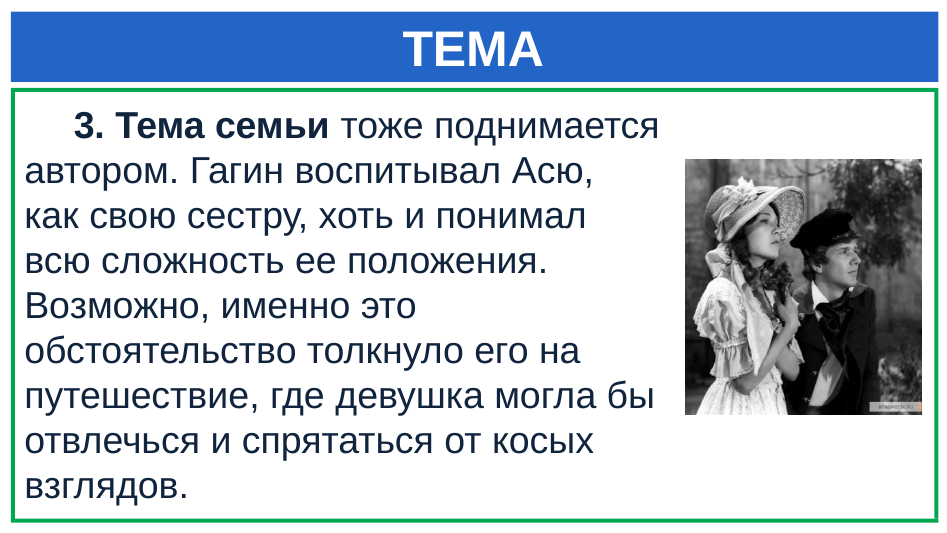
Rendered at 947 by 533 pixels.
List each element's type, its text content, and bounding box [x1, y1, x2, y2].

list 3. Тема семьи тоже поднимается автором. Гагин воспитывал Асю, как свою сестру, хоть и понимал всю сложность ее положения. Возможно, именно это обстоятельство толкнуло его на путешествие, где девушка могла бы отвлечься и спрятаться от косых взглядов. [24, 100, 698, 533]
picture [685, 159, 923, 415]
title ТЕМА [49, 16, 897, 138]
